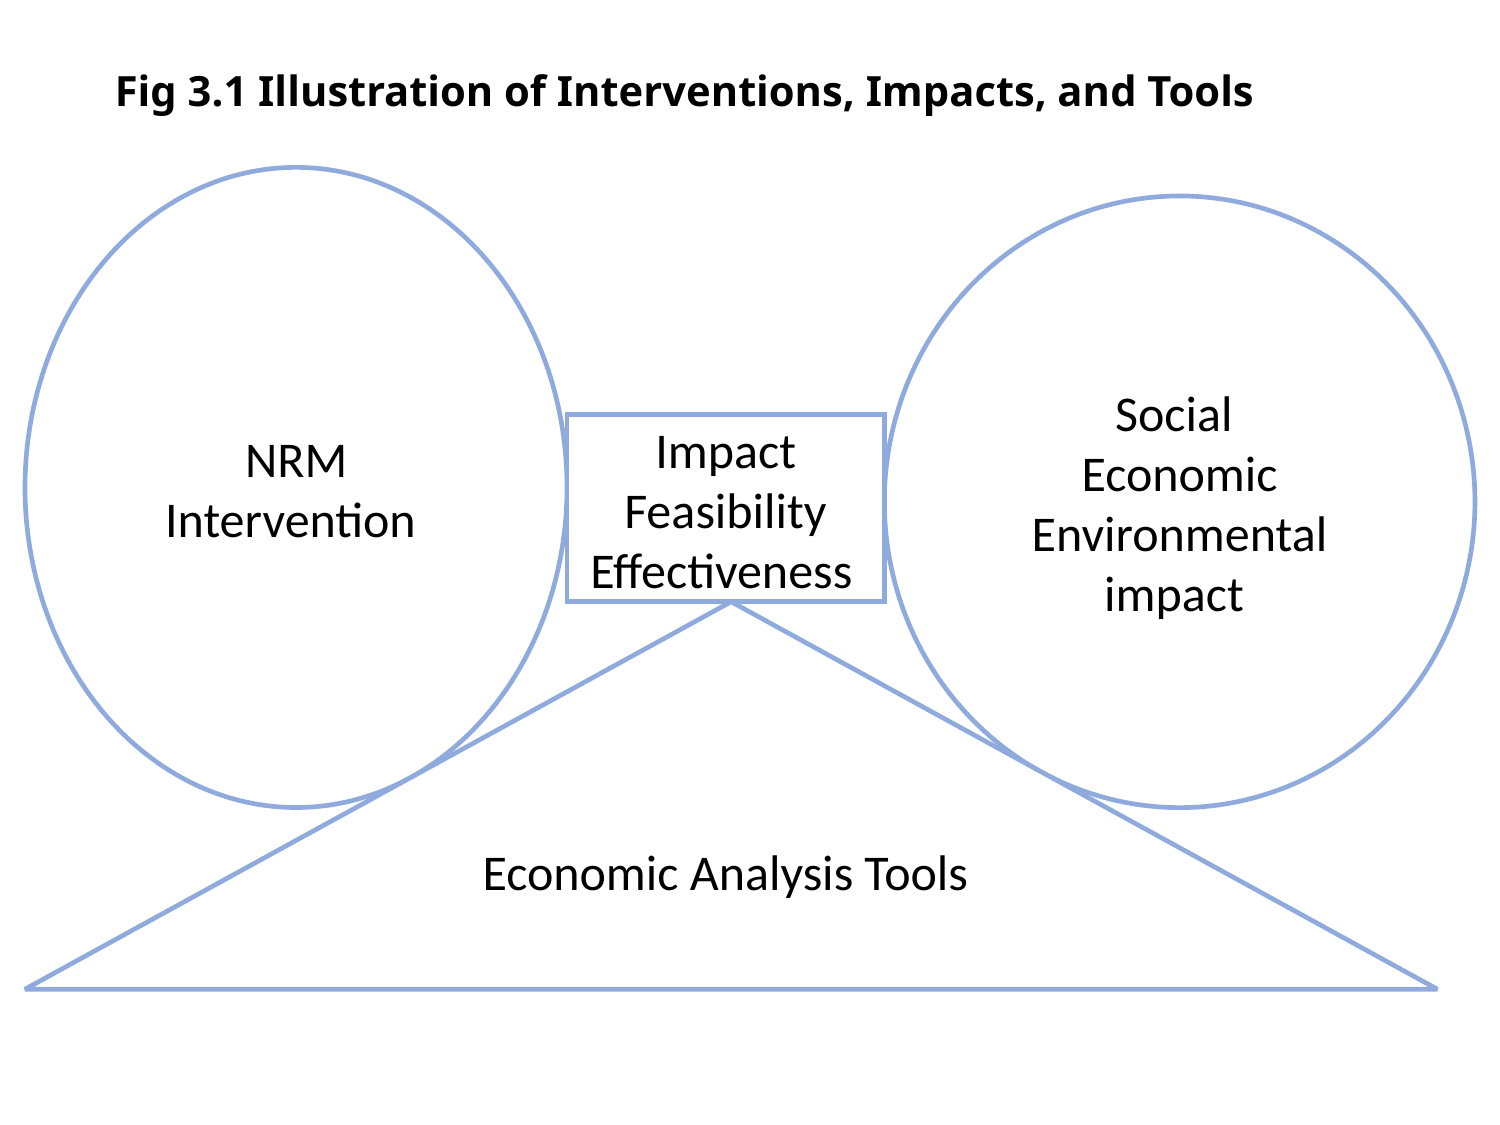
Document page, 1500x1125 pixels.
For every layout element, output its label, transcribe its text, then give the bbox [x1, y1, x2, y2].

text_box NRM Intervention [23, 166, 566, 809]
text_box Economic Analysis Tools [24, 603, 1438, 991]
text_box Impact Feasibility Effectiveness [566, 413, 885, 603]
text_box Social Economic Environmental impact [885, 194, 1476, 809]
text_box Fig 3.1 Illustration of Interventions, Impacts, and Tools [99, 53, 1475, 123]
